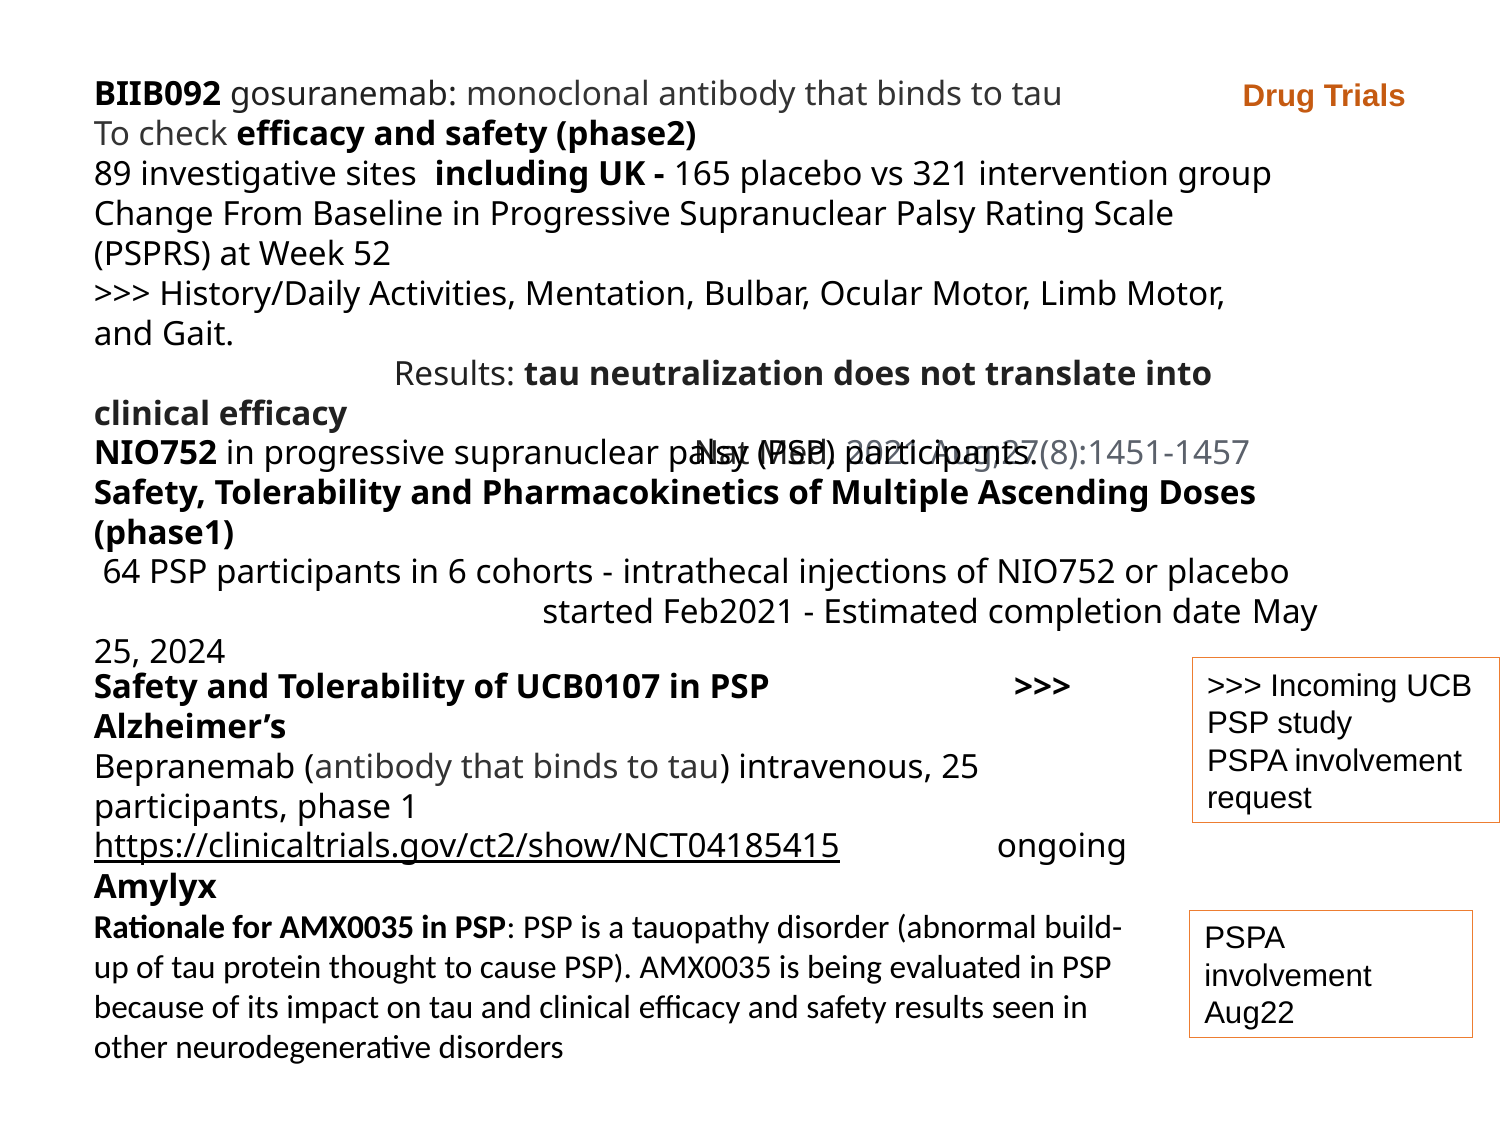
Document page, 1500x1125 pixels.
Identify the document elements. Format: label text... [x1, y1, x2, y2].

text_box PSPA involvement Aug22 [1189, 910, 1473, 1038]
text_box >>> Incoming UCB PSP study PSPA involvement request [1192, 657, 1500, 823]
text_box Amylyx Rationale for AMX0035 in PSP: PSP is a tauopathy disorder (abnormal build-up of tau protein thought to cause PSP). AMX0035 is being evaluated in PSP because of its impact on tau and clinical efficacy and safety results seen in other neurodegenerative disorders [79, 857, 1161, 1073]
text_box BIIB092 gosuranemab: monoclonal antibody that binds to tau To check efficacy and safety (phase2) 89 investigative sites including UK - 165 placebo vs 321 intervention group Change From Baseline in Progressive Supranuclear Palsy Rating Scale (PSPRS) at Week 52 >>> History/Daily Activities, Mentation, Bulbar, Ocular Motor, Limb Motor, and Gait. Results: tau neutralization does not translate into clinical efficacy Nat Med. 2021 Aug;27(8):1451-1457 [79, 65, 1309, 423]
text_box Safety and Tolerability of UCB0107 in PSP >>> Alzheimer’s Bepranemab (antibody that binds to tau) intravenous, 25 participants, phase 1 https://clinicaltrials.gov/ct2/show/NCT04185415 ongoing [79, 657, 1195, 878]
text_box NIO752 in progressive supranuclear palsy (PSP) participants. Safety, Tolerability and Pharmacokinetics of Multiple Ascending Doses (phase1) 64 PSP participants in 6 cohorts - intrathecal injections of NIO752 or placebo started Feb2021 - Estimated completion date May 25, 2024 [79, 423, 1345, 657]
text_box Drug Trials [1227, 68, 1473, 121]
